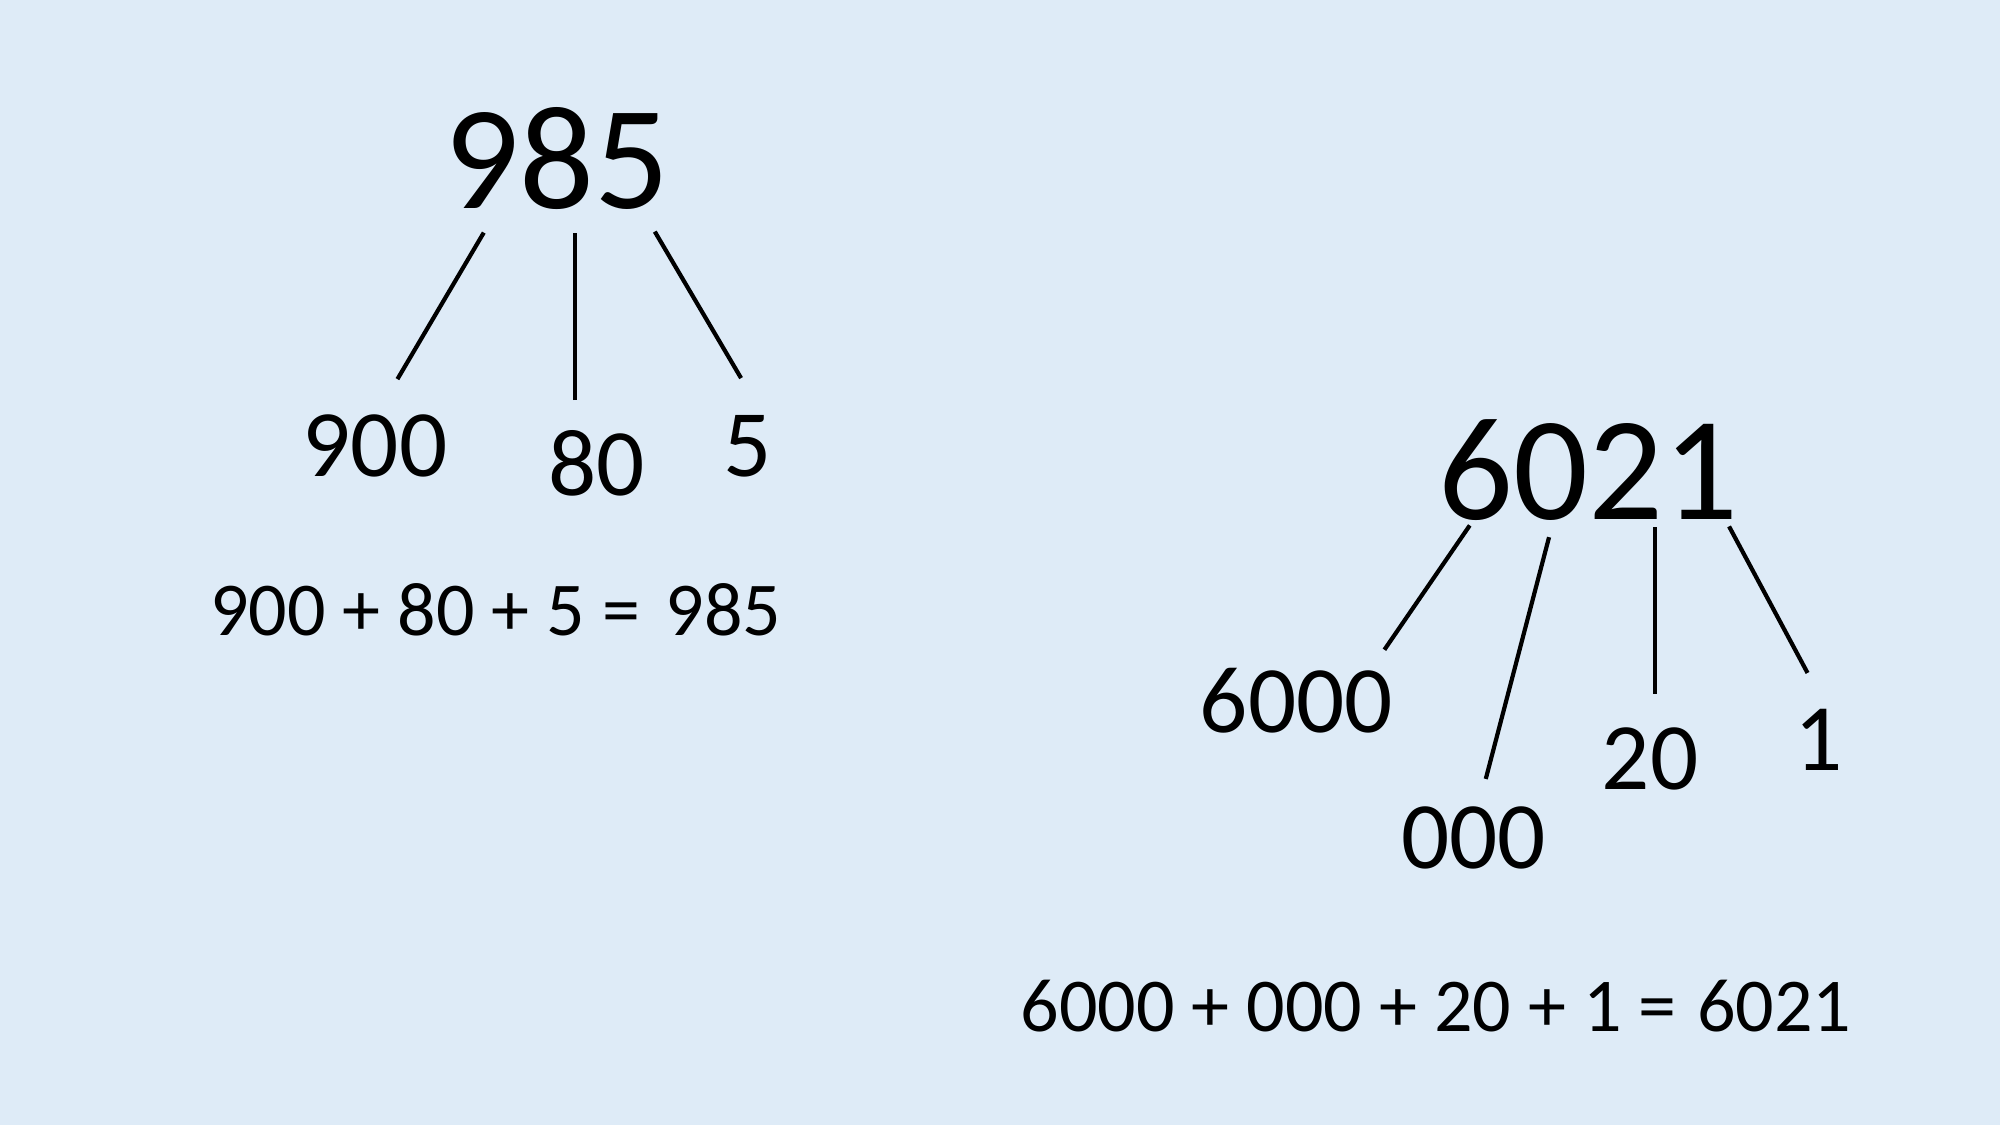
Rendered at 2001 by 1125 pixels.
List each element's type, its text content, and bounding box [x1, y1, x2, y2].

text_box 80 [542, 394, 651, 521]
text_box 985 [439, 55, 677, 245]
text_box 000 [1395, 767, 1552, 894]
text_box 6000 [1194, 631, 1399, 758]
text_box 20 [1595, 688, 1705, 814]
text_box 900 [297, 375, 454, 502]
text_box 6021 [1691, 949, 1858, 1053]
text_box 6000 + 000 + 20 + 1 = [1015, 949, 1691, 1053]
text_box 900 + 80 + 5 = [204, 553, 659, 657]
text_box 5 [717, 375, 778, 502]
text_box 6021 [1432, 365, 1745, 555]
text_box 1 [1789, 669, 1850, 796]
text_box 985 [659, 553, 788, 657]
